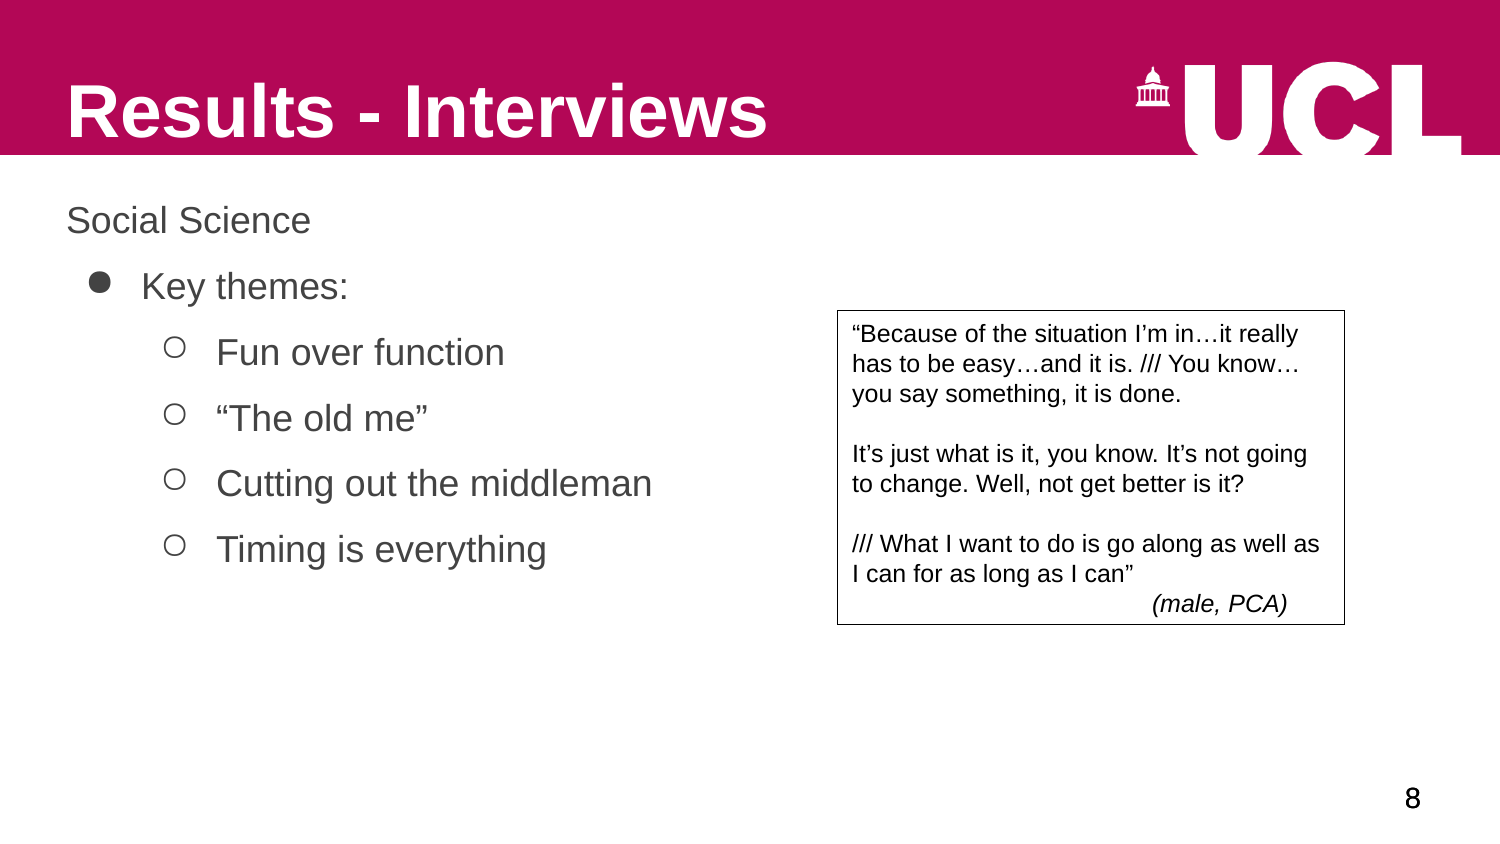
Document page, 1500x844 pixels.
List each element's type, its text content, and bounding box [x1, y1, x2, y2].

title Results - Interviews [51, 48, 1449, 142]
text_box “Because of the situation I’m in…it really has to be easy…and it is. /// You know…you say something, it is done. It’s just what is it, you know. It’s not going to change. Well, not get better is it? /// What I want to do is go along as well as I can for as long as I can” (male, PCA) [837, 310, 1345, 625]
picture [0, 0, 1500, 155]
text_box Social Science Key themes: Fun over function “The old me” Cutting out the middleman Timing is everything [51, 181, 1449, 728]
slide_number 8 [1389, 764, 1480, 830]
